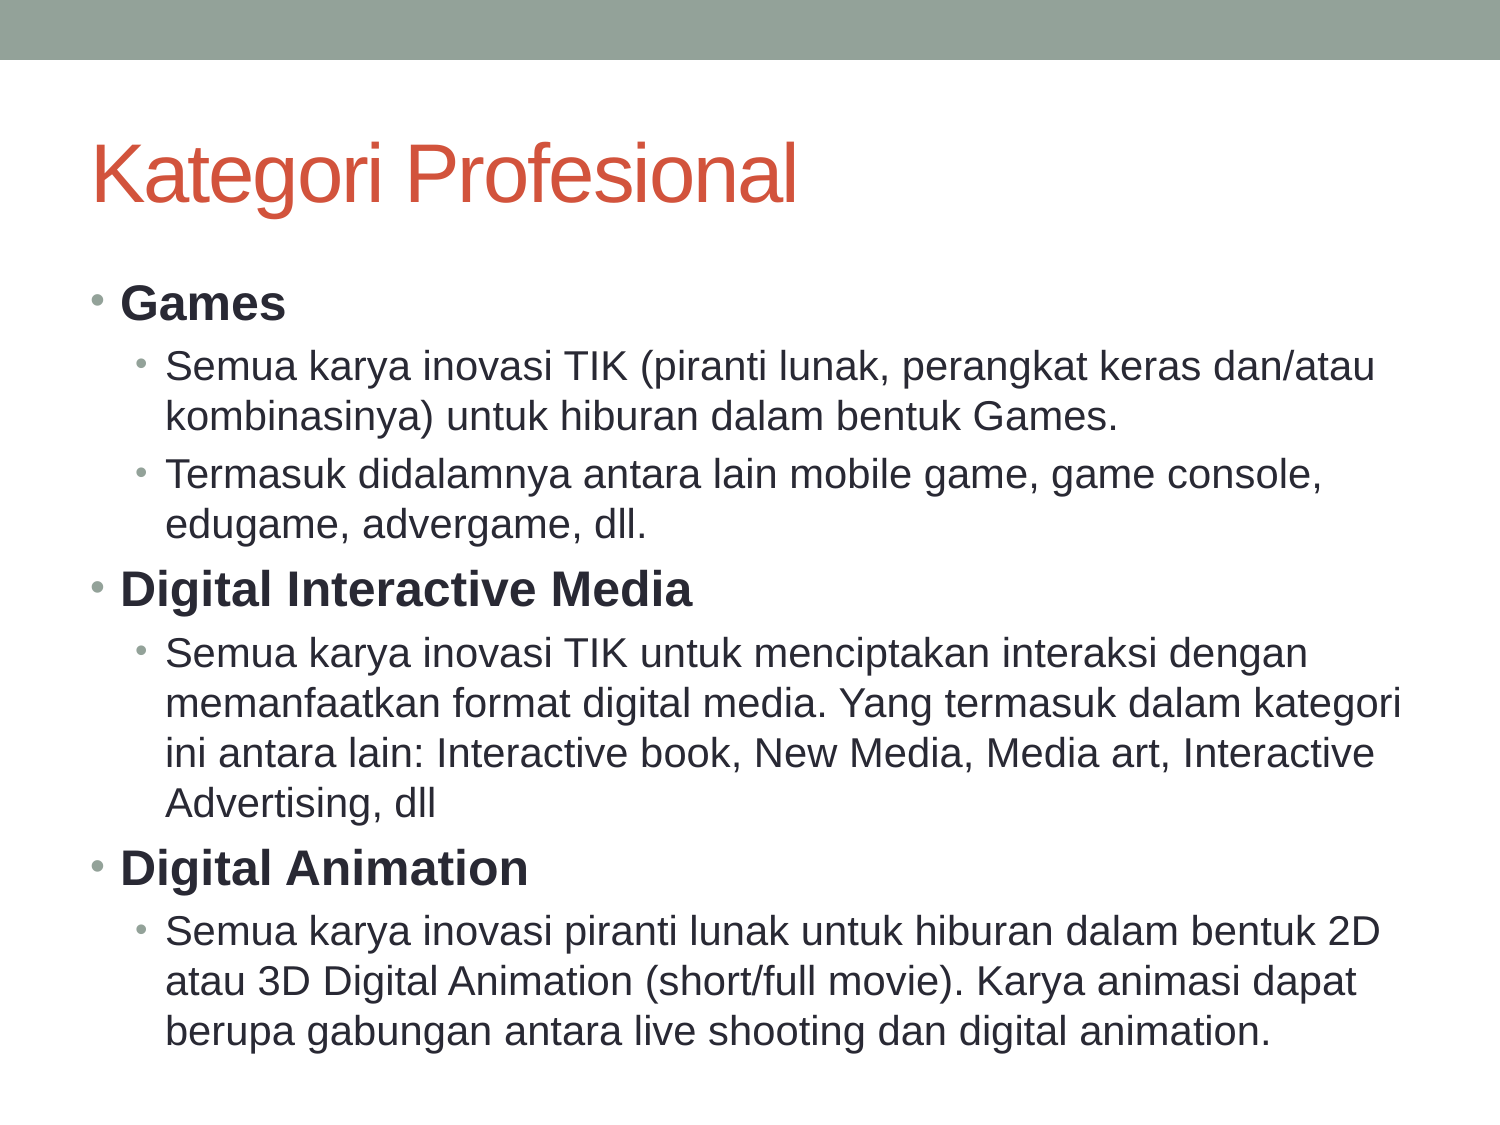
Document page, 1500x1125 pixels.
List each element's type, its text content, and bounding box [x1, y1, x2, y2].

title Kategori Profesional [75, 87, 1425, 250]
list Games Semua karya inovasi TIK (piranti lunak, perangkat keras dan/atau kombinasinya) untuk hiburan dalam bentuk Games. Termasuk didalamnya antara lain mobile game, game console, edugame, advergame, dll. Digital Interactive Media Semua karya inovasi TIK untuk menciptakan interaksi dengan memanfaatkan format digital media. Yang termasuk dalam kategori ini antara lain: Interactive book, New Media, Media art, Interactive Advertising, dll Digital Animation Semua karya inovasi piranti lunak untuk hiburan dalam bentuk 2D atau 3D Digital Animation (short/full movie). Karya animasi dapat berupa gabungan antara live shooting dan digital animation. [75, 262, 1425, 1063]
